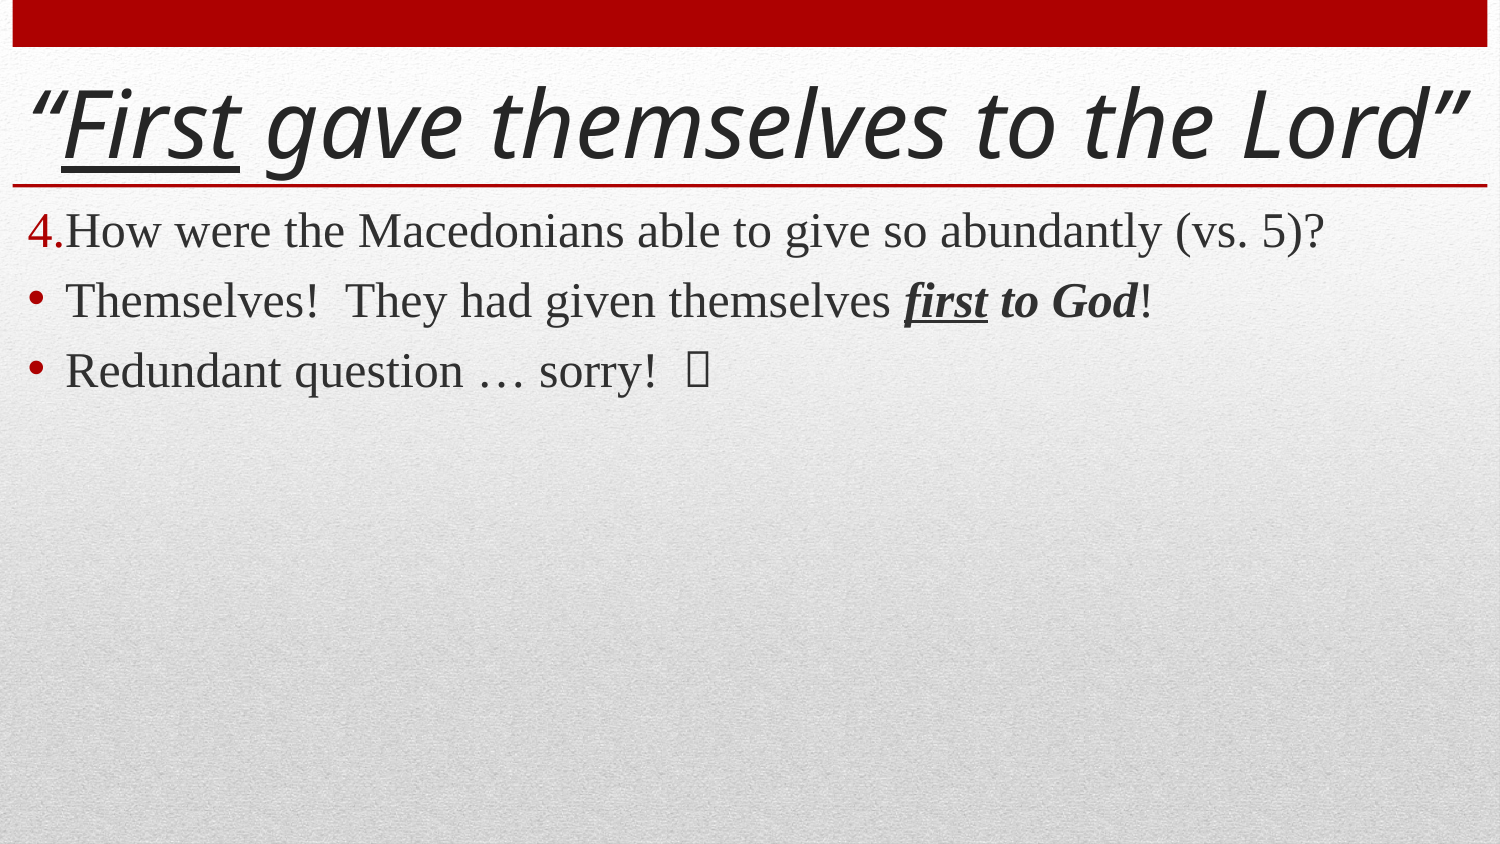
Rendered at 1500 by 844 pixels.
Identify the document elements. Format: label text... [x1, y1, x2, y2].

list How were the Macedonians able to give so abundantly (vs. 5)? Themselves! They had given themselves first to God! Redundant question … sorry!  [12, 189, 1488, 832]
title “First gave themselves to the Lord” [12, 46, 1488, 186]
